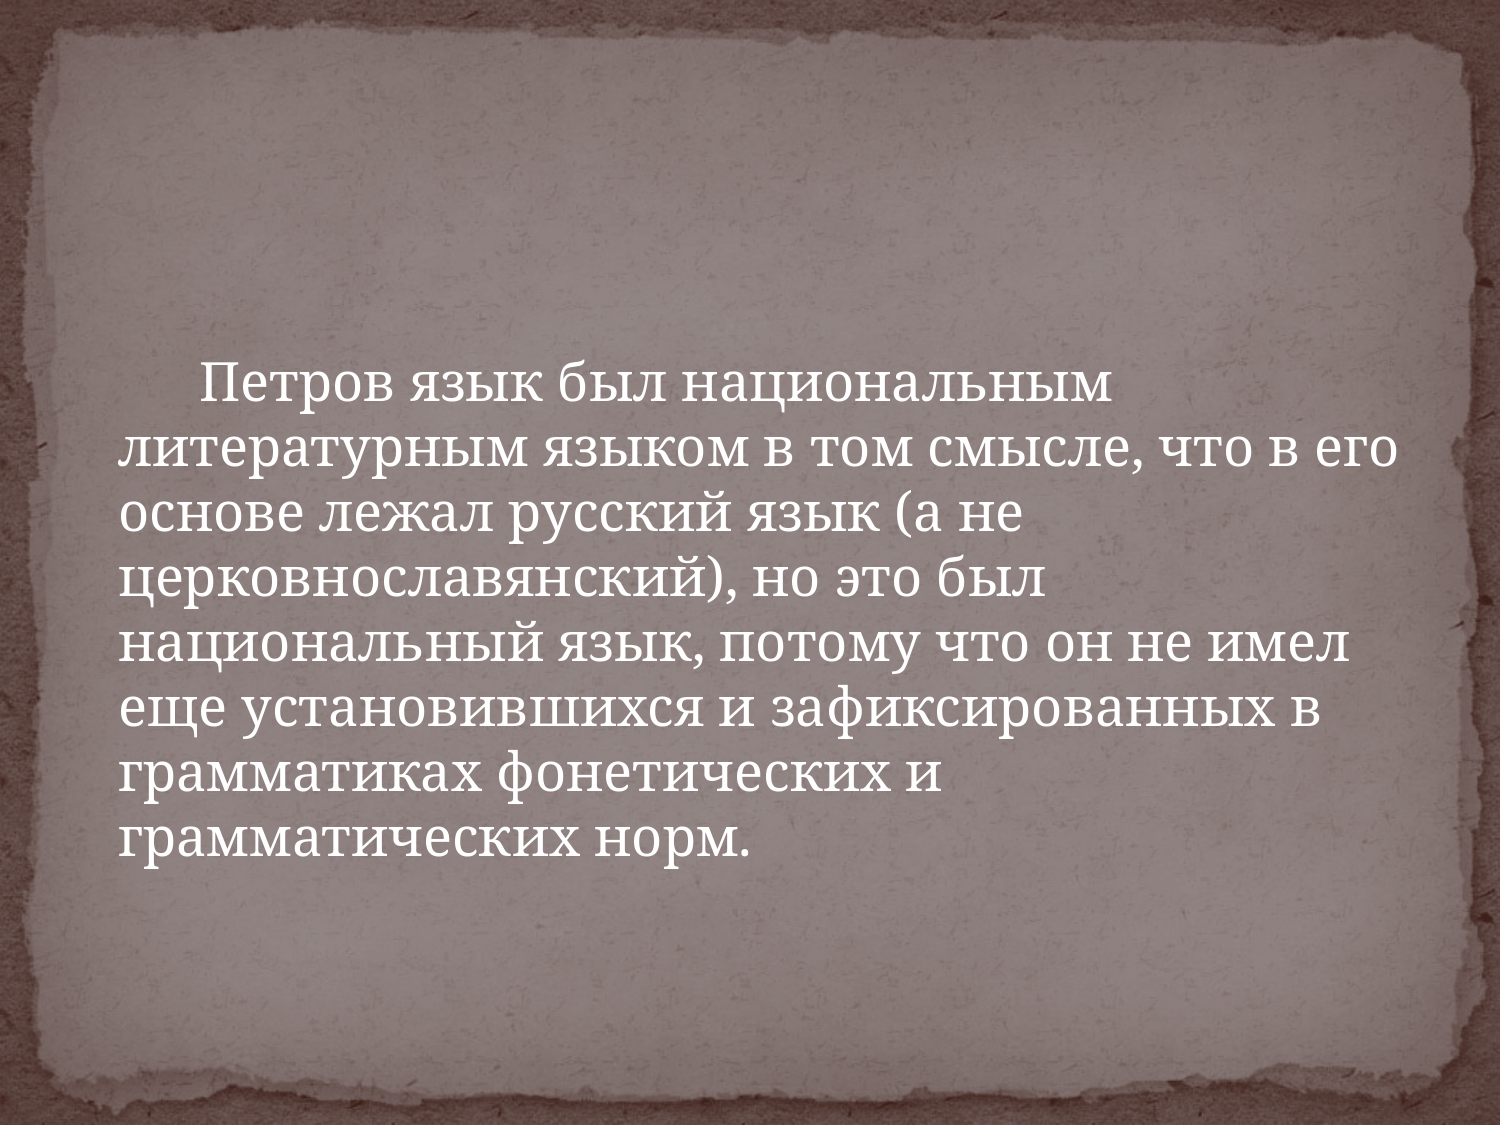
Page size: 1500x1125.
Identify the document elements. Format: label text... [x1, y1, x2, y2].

list Петров язык был национальным литературным языком в том смысле, что в его основе лежал русский язык (а не церковнославянский), но это был национальный язык, потому что он не имел еще установившихся и зафиксированных в грамматиках фонетических и грамматических норм. [58, 339, 1425, 1043]
